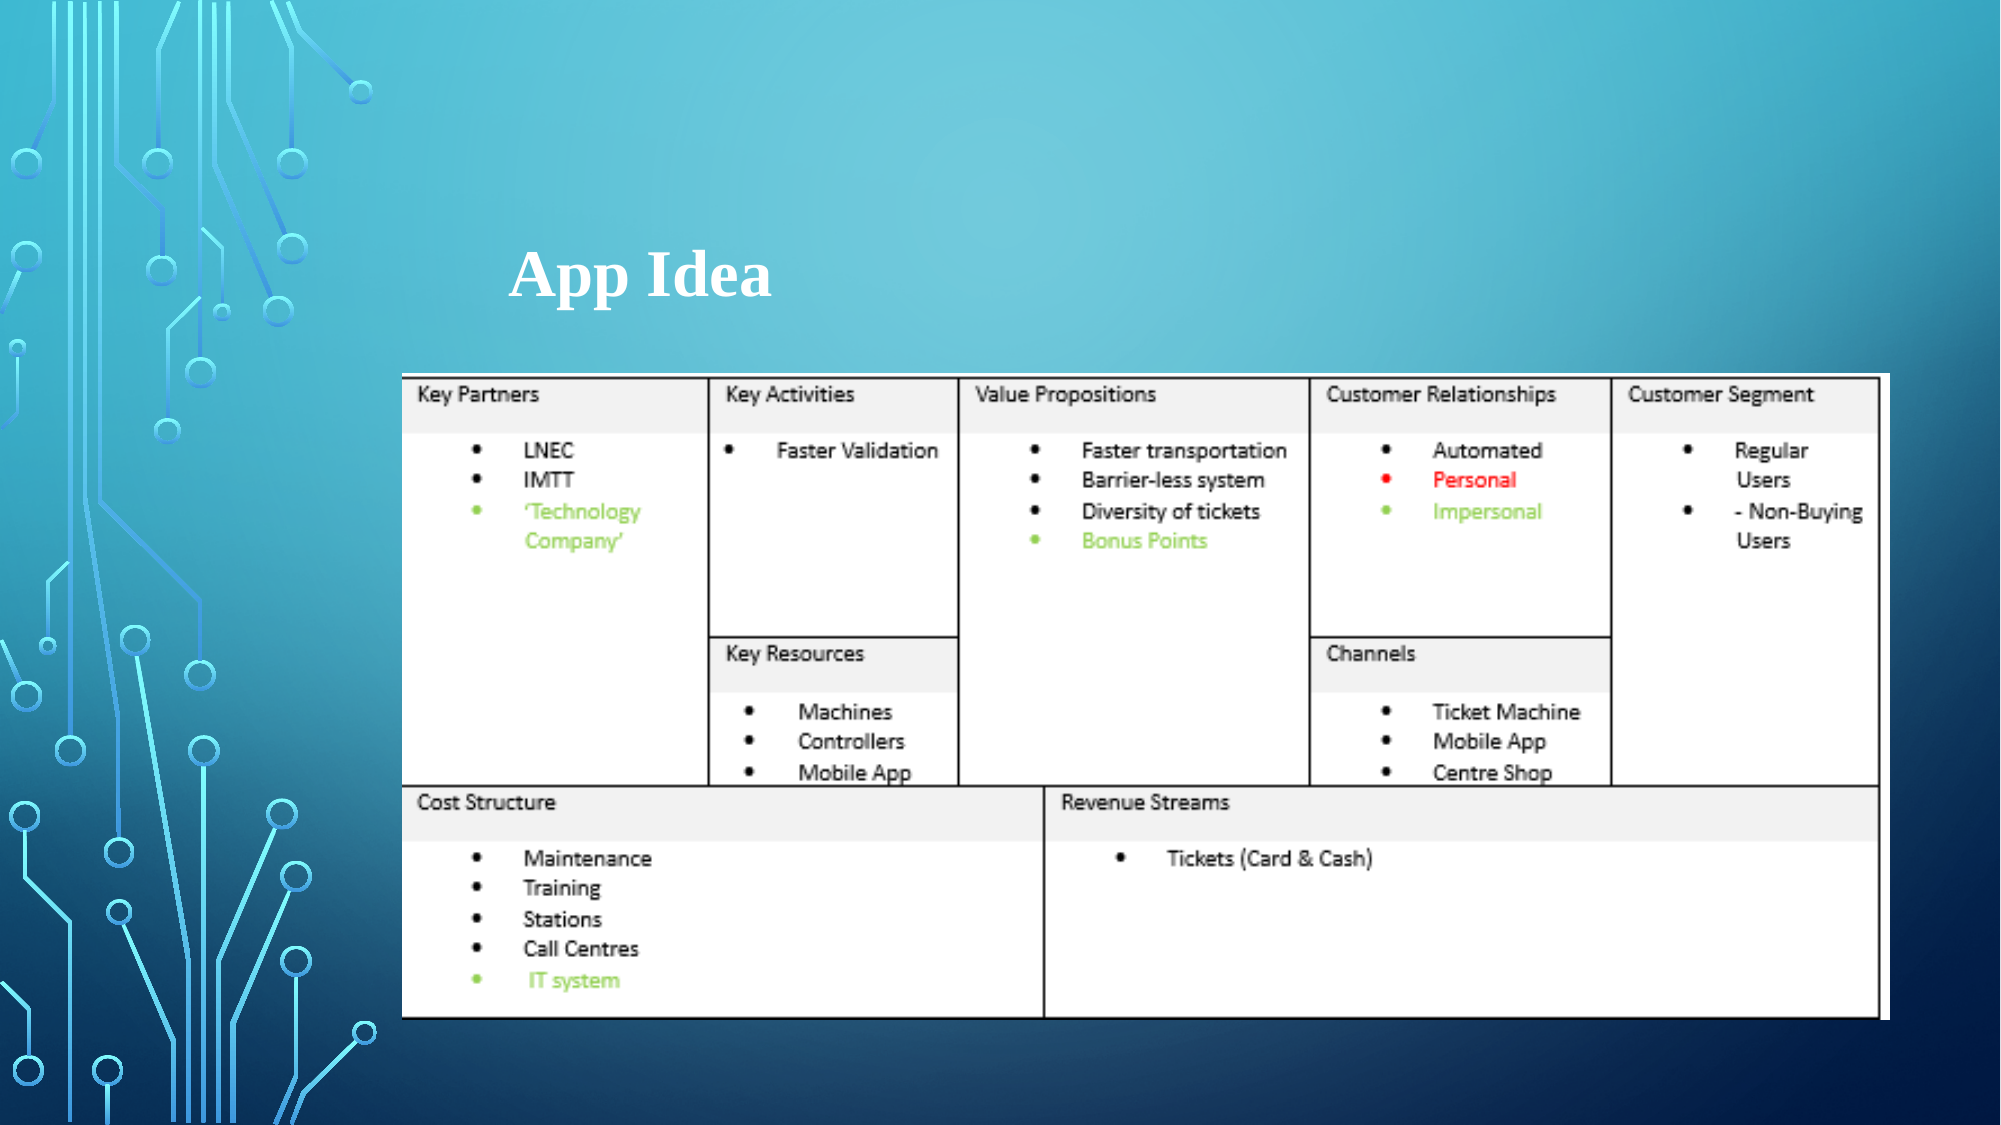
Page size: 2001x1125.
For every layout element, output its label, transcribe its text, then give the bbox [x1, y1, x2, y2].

text_box App Idea [338, 222, 943, 318]
picture [402, 373, 1891, 1020]
